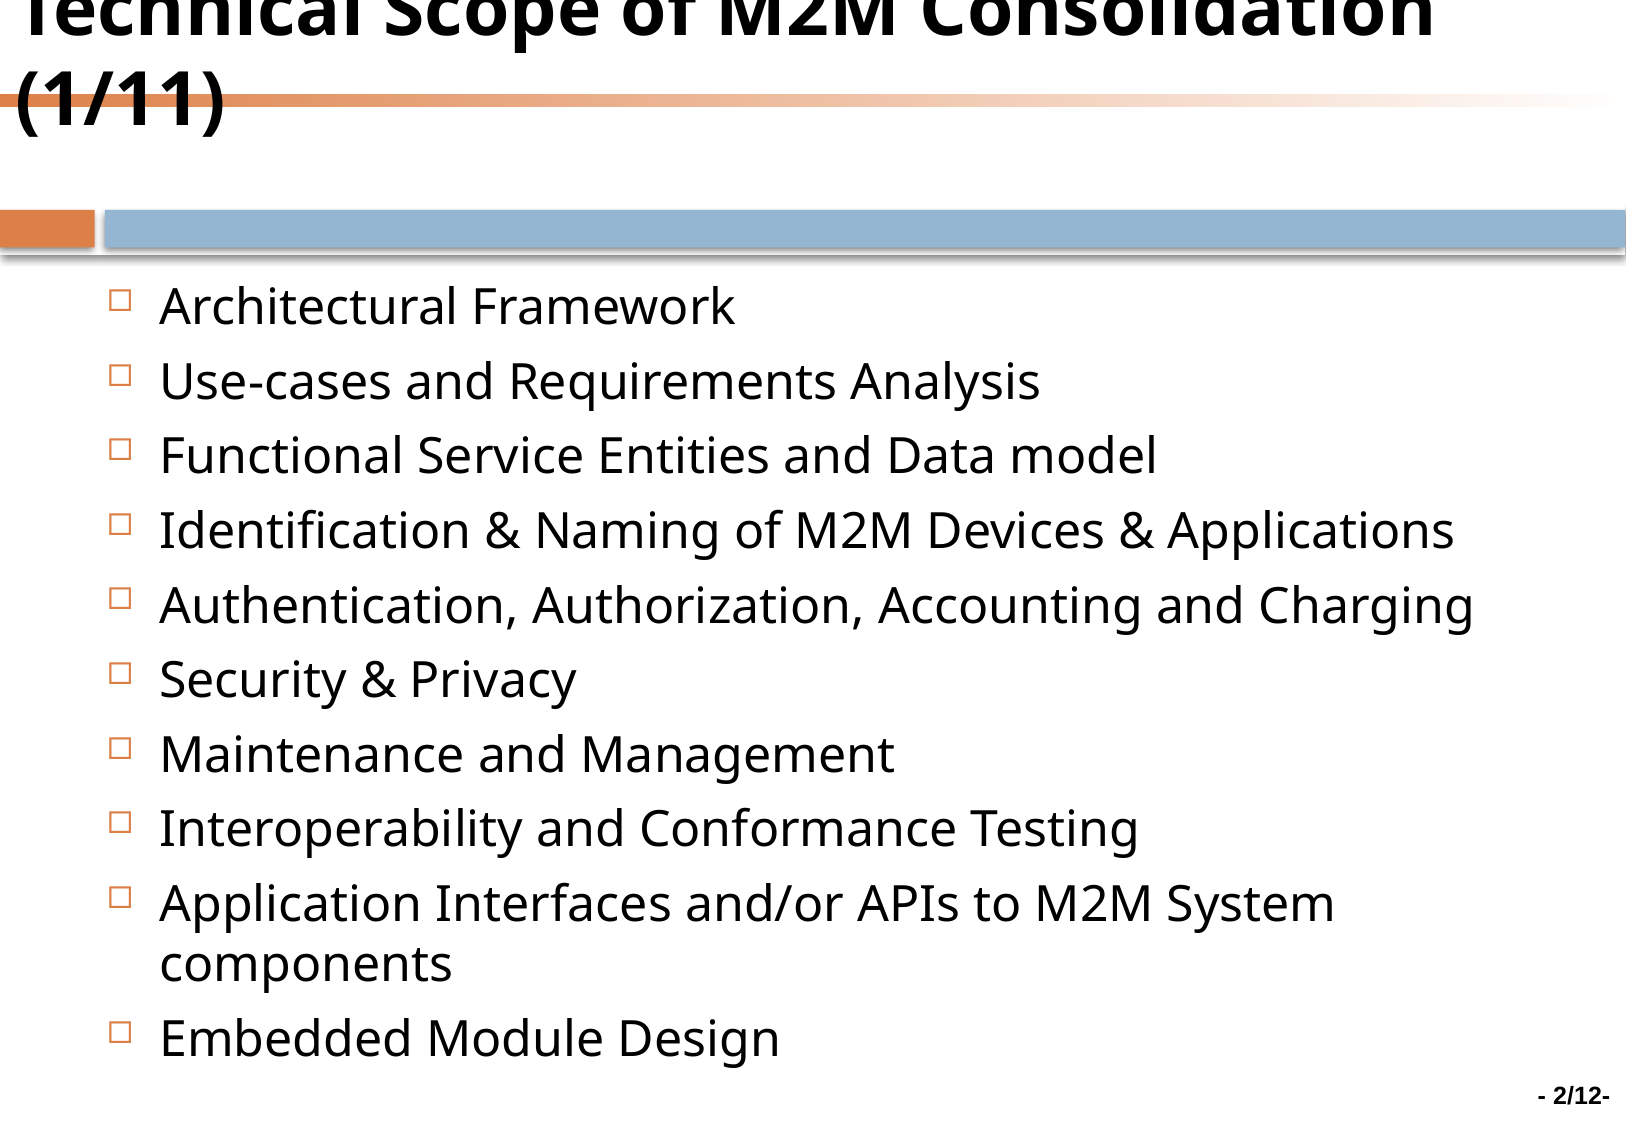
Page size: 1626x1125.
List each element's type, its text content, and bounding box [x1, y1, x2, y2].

list Architectural Framework Use-cases and Requirements Analysis Functional Service Entities and Data model Identification & Naming of M2M Devices & Applications Authentication, Authorization, Accounting and Charging Security & Privacy Maintenance and Management Interoperability and Conformance Testing Application Interfaces and/or APIs to M2M System components Embedded Module Design [91, 267, 1541, 1102]
title Technical Scope of M2M Consolidation (1/11) [0, 0, 1625, 102]
